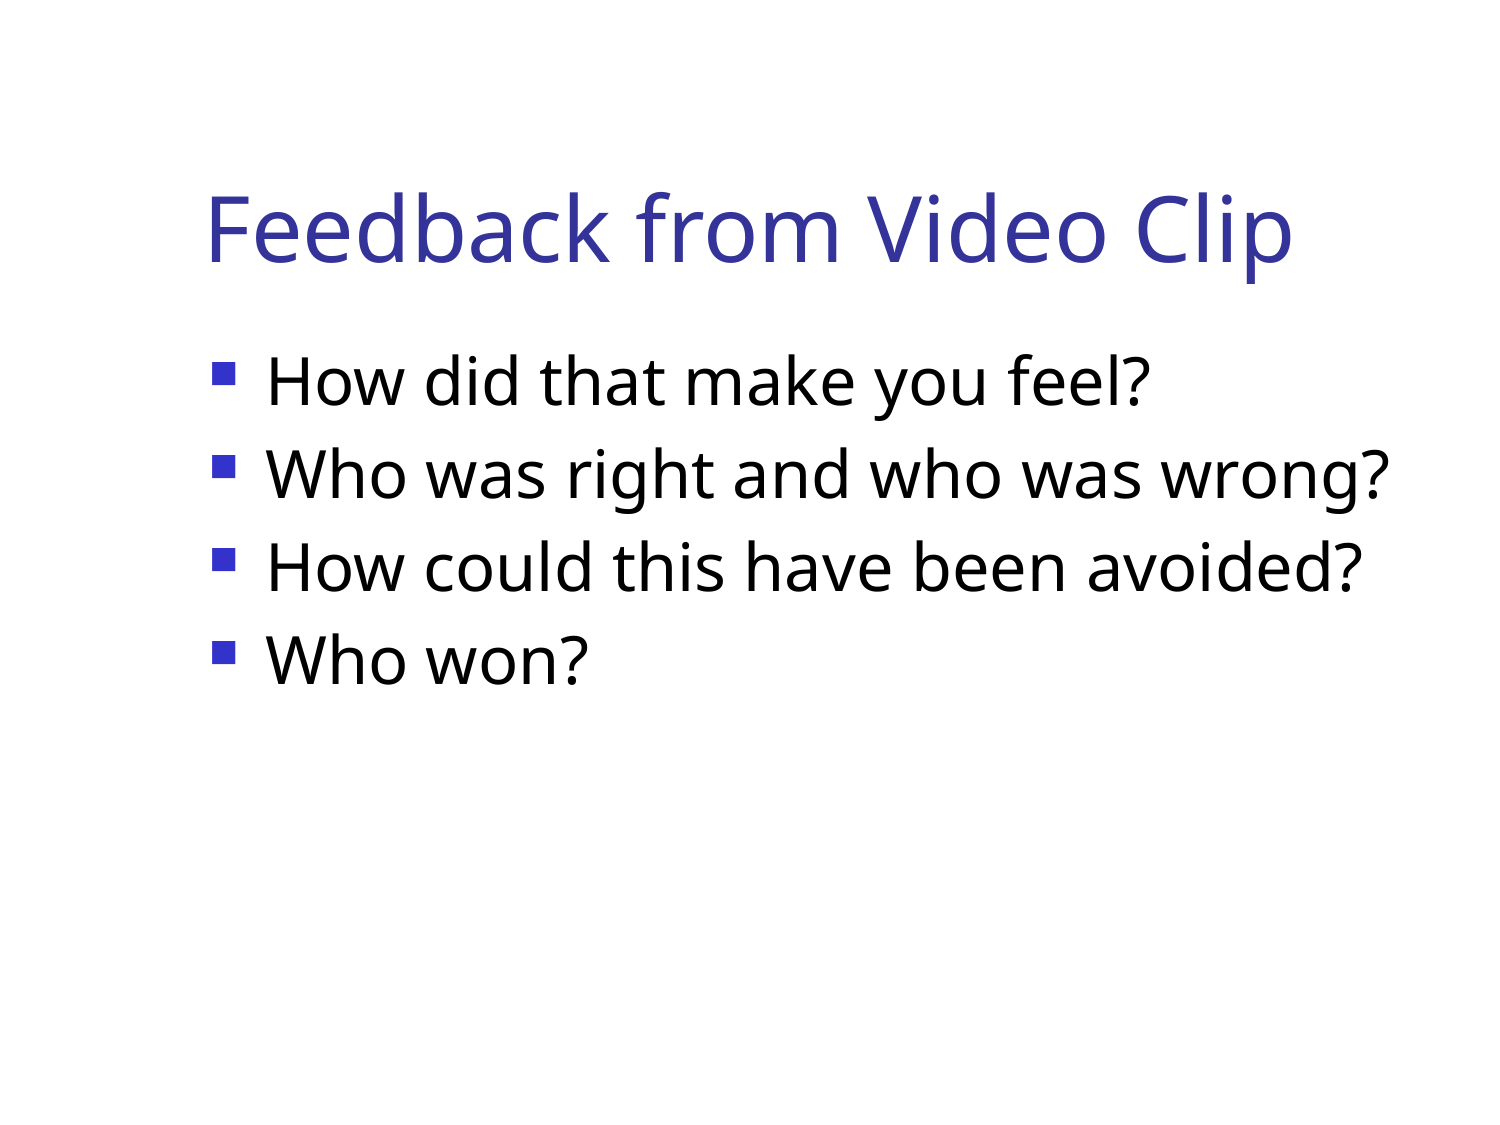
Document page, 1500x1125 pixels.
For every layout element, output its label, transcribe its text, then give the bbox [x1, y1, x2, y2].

title Feedback from Video Clip [188, 101, 1468, 289]
list How did that make you feel? Who was right and who was wrong? How could this have been avoided? Who won? [193, 331, 1469, 1006]
